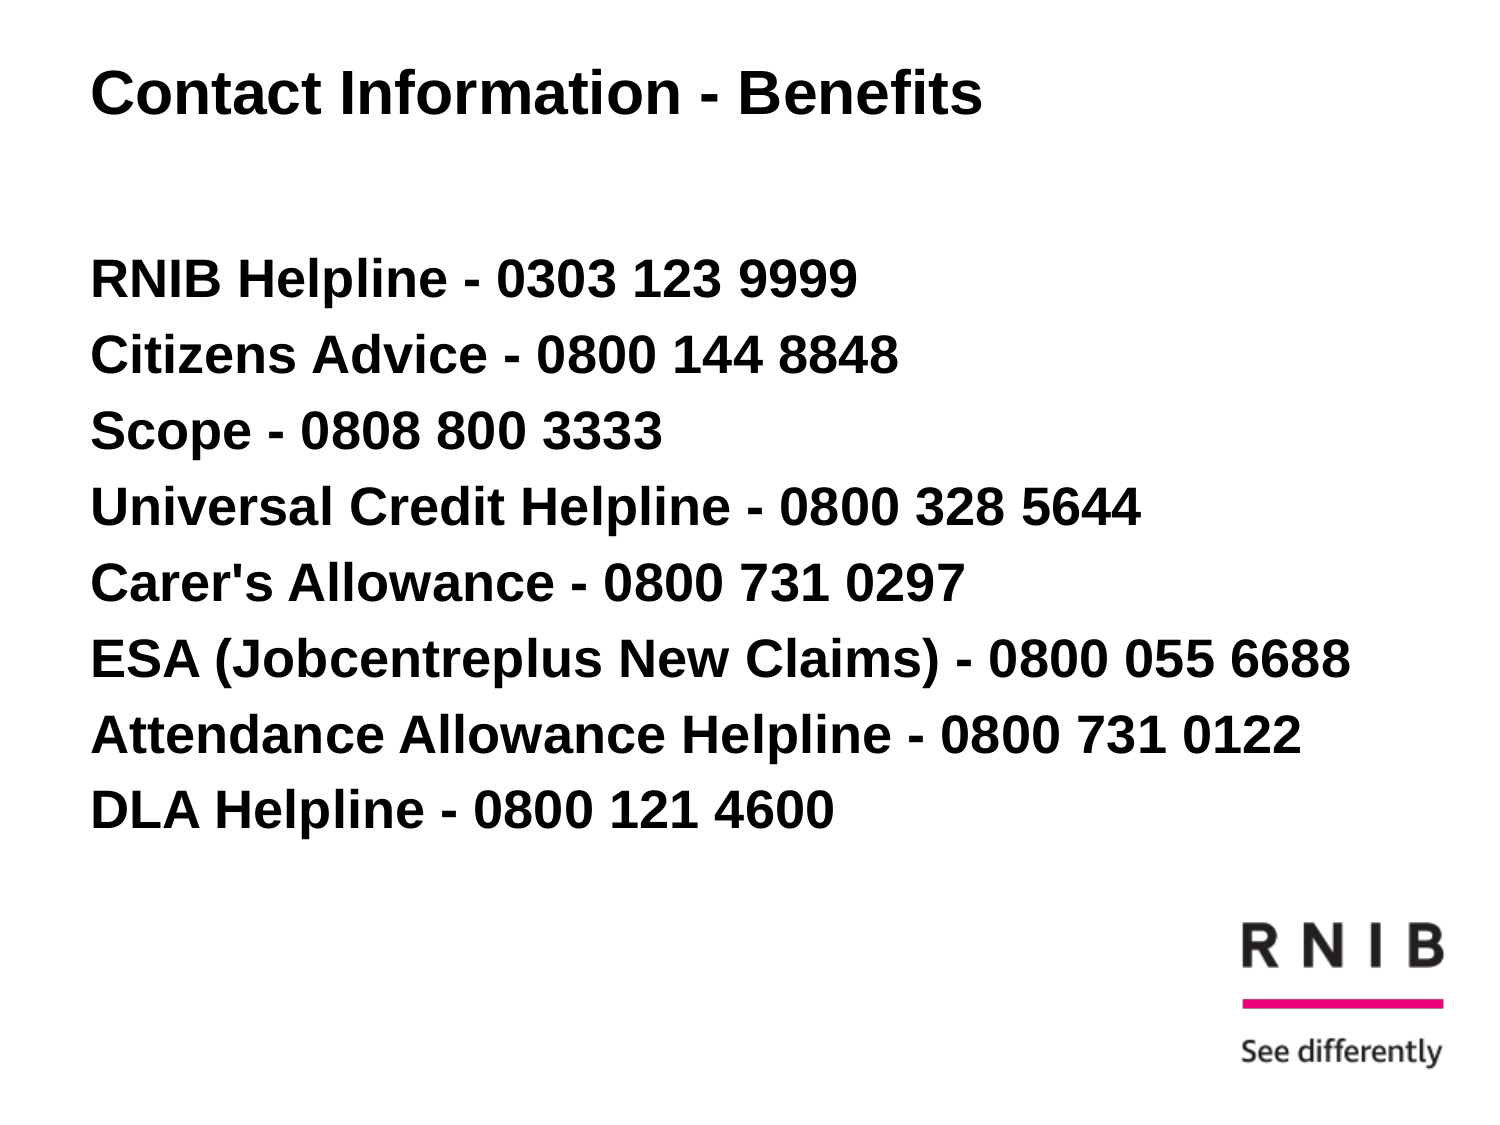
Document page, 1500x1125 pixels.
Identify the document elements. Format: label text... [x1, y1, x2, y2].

list RNIB Helpline - 0303 123 9999 Citizens Advice - 0800 144 8848 Scope - 0808 800 3333 Universal Credit Helpline - 0800 328 5644 Carer's Allowance - 0800 731 0297 ESA (Jobcentreplus New Claims) - 0800 055 6688 Attendance Allowance Helpline - 0800 731 0122 DLA Helpline - 0800 121 4600 [75, 160, 1425, 1095]
title Contact Information - Benefits [75, 45, 1425, 160]
